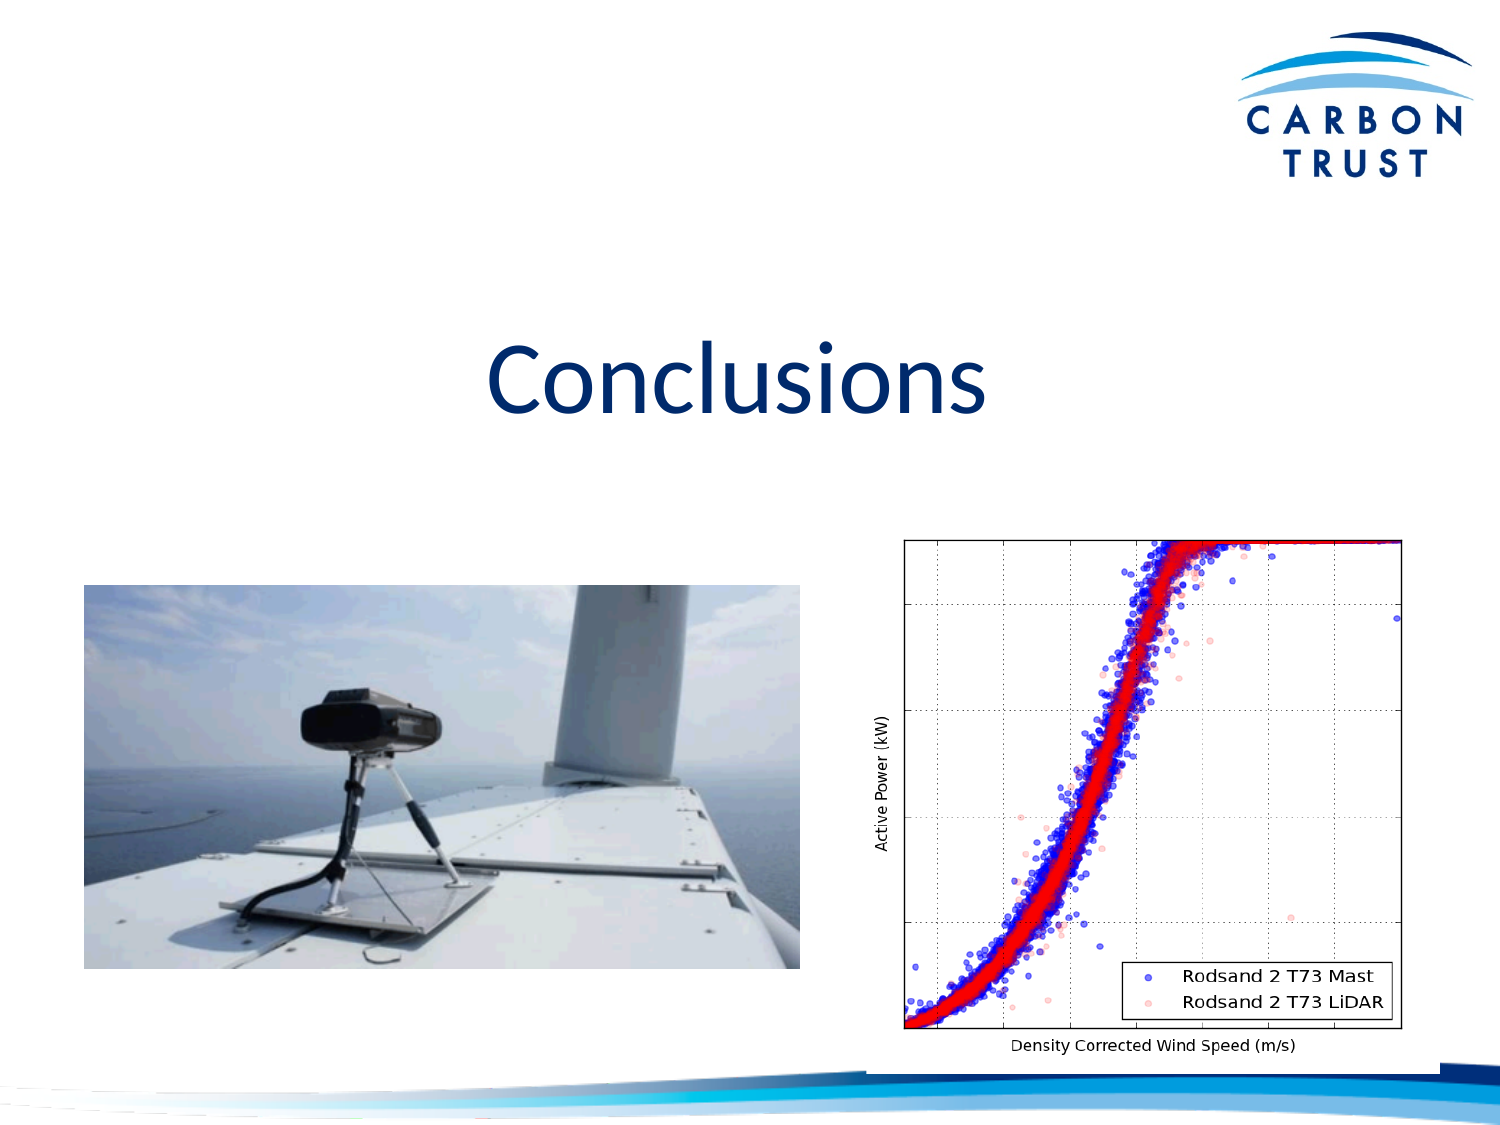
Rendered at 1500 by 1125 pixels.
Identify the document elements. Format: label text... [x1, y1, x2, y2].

picture [0, 502, 1500, 1125]
picture [84, 584, 800, 969]
picture [1234, 30, 1477, 179]
list Conclusions [136, 302, 1340, 457]
